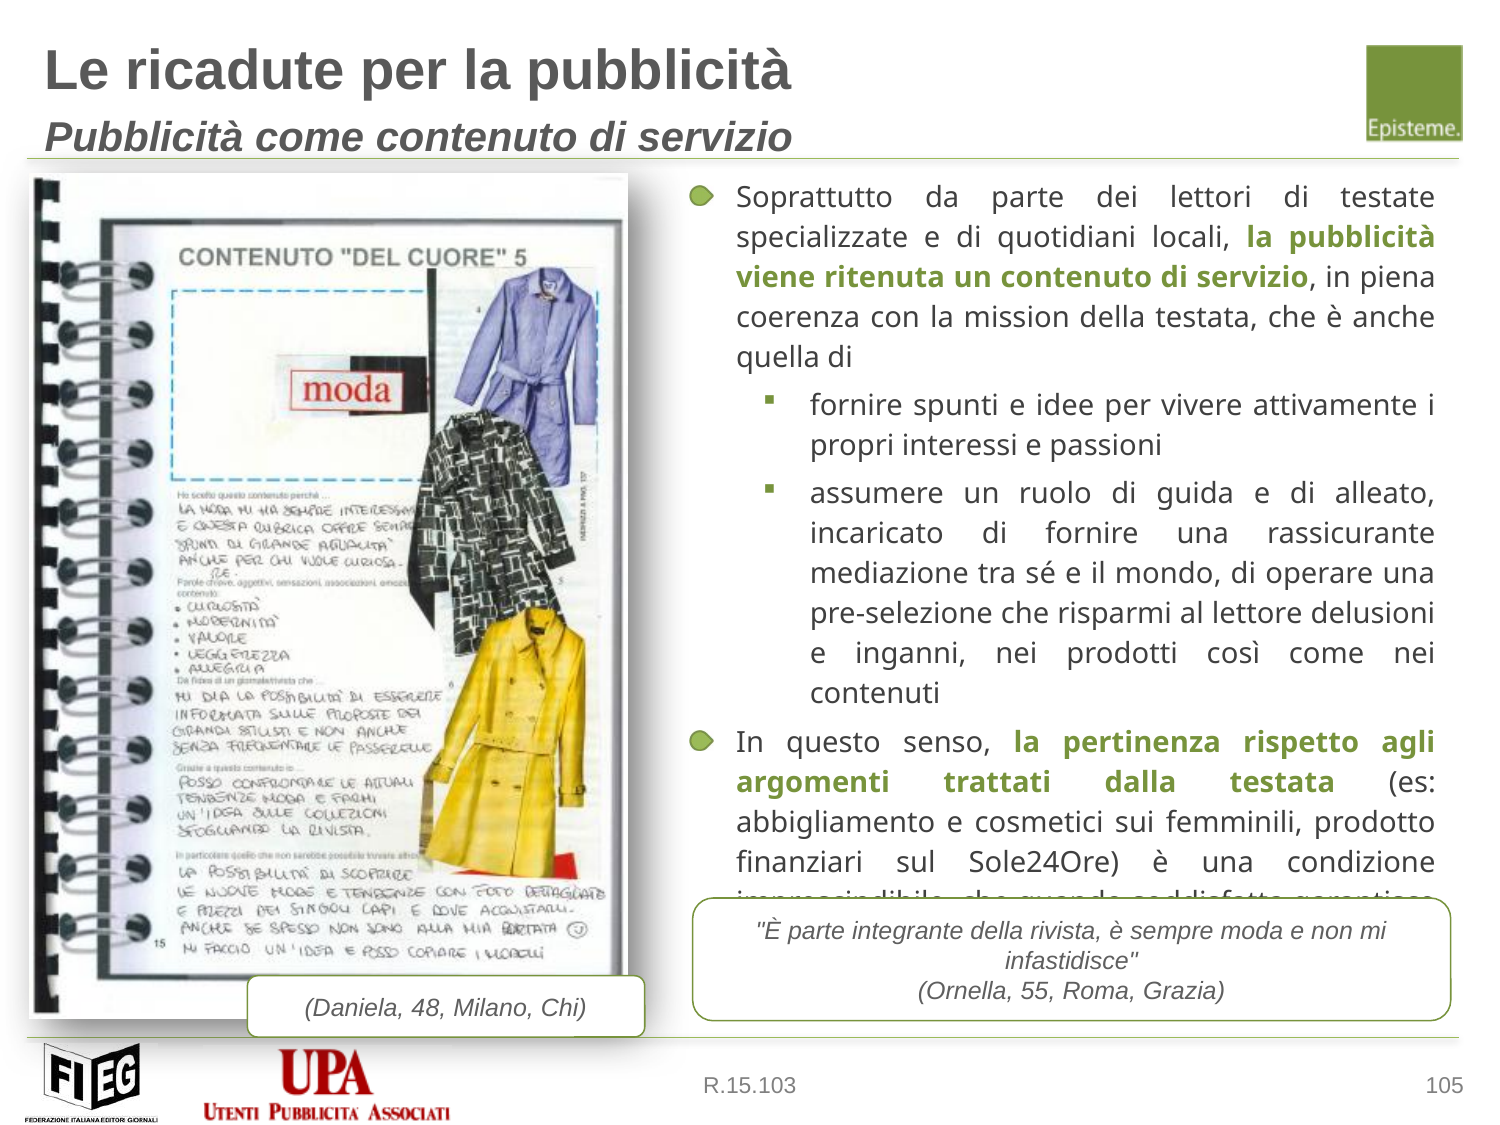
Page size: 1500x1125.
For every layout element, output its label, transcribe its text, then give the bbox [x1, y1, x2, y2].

picture [689, 185, 714, 206]
picture [689, 730, 714, 751]
picture [1365, 45, 1463, 144]
text_box "È parte integrante della rivista, è sempre moda e non mi infastidisce" (Ornella, 55, Roma, Grazia) [690, 895, 1453, 1023]
picture [203, 1045, 452, 1125]
text_box Soprattutto da parte dei lettori di testate specializzate e di quotidiani locali, la pubblicità viene ritenuta un contenuto di servizio, in piena coerenza con la mission della testata, che è anche quella di fornire spunti e idee per vivere attivamente i propri interessi e passioni assumere un ruolo di guida e di alleato, incaricato di fornire una rassicurante mediazione tra sé e il mondo, di operare una pre-selezione che risparmi al lettore delusioni e inganni, nei prodotti così come nei contenuti In questo senso, la pertinenza rispetto agli argomenti trattati dalla testata (es: abbigliamento e cosmetici sui femminili, prodotto finanziari sul Sole24Ore) è una condizione imprescindibile, che quando soddisfatta garantisce ampia accettazione e attenzione da parte del lettore. [674, 165, 1451, 994]
picture [29, 173, 628, 1019]
picture [25, 1043, 158, 1123]
text_box Le ricadute per la pubblicità Pubblicità come contenuto di servizio [29, 26, 1319, 150]
text_box (Daniela, 48, Milano, Chi) [245, 973, 647, 1040]
